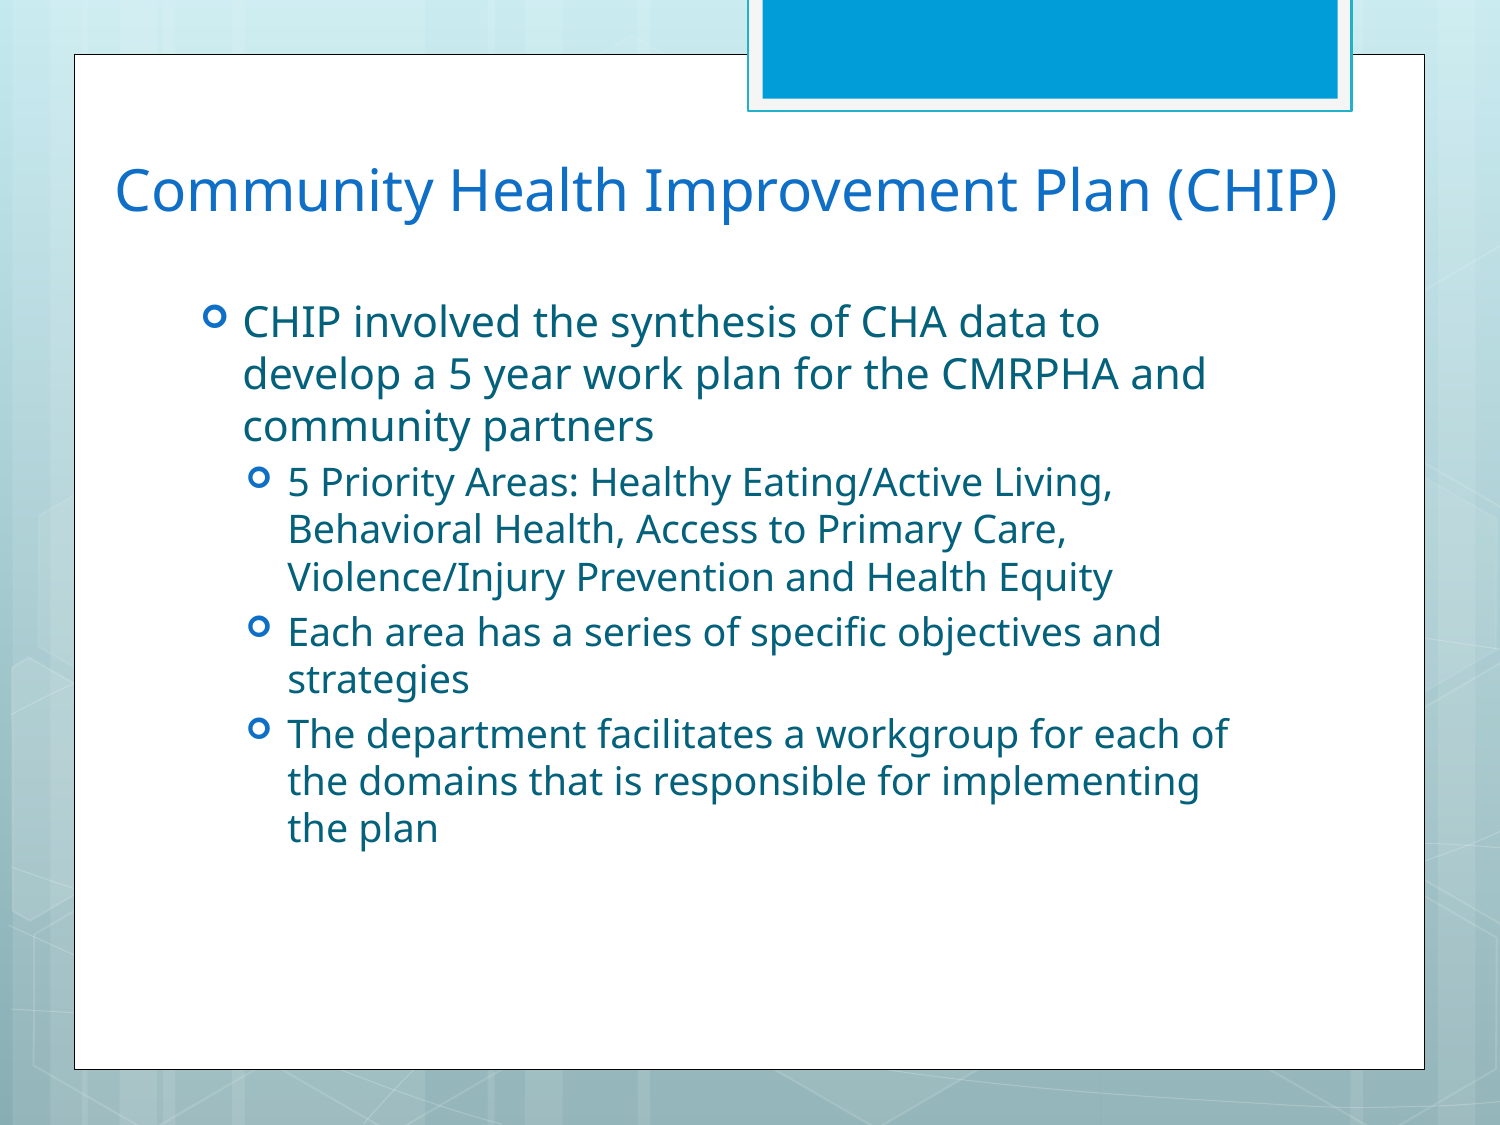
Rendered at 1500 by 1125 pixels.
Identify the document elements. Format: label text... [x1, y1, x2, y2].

list CHIP involved the synthesis of CHA data to develop a 5 year work plan for the CMRPHA and community partners 5 Priority Areas: Healthy Eating/Active Living, Behavioral Health, Access to Primary Care, Violence/Injury Prevention and Health Equity Each area has a series of specific objectives and strategies The department facilitates a workgroup for each of the domains that is responsible for implementing the plan [174, 287, 1287, 864]
title Community Health Improvement Plan (CHIP) [99, 112, 1400, 232]
